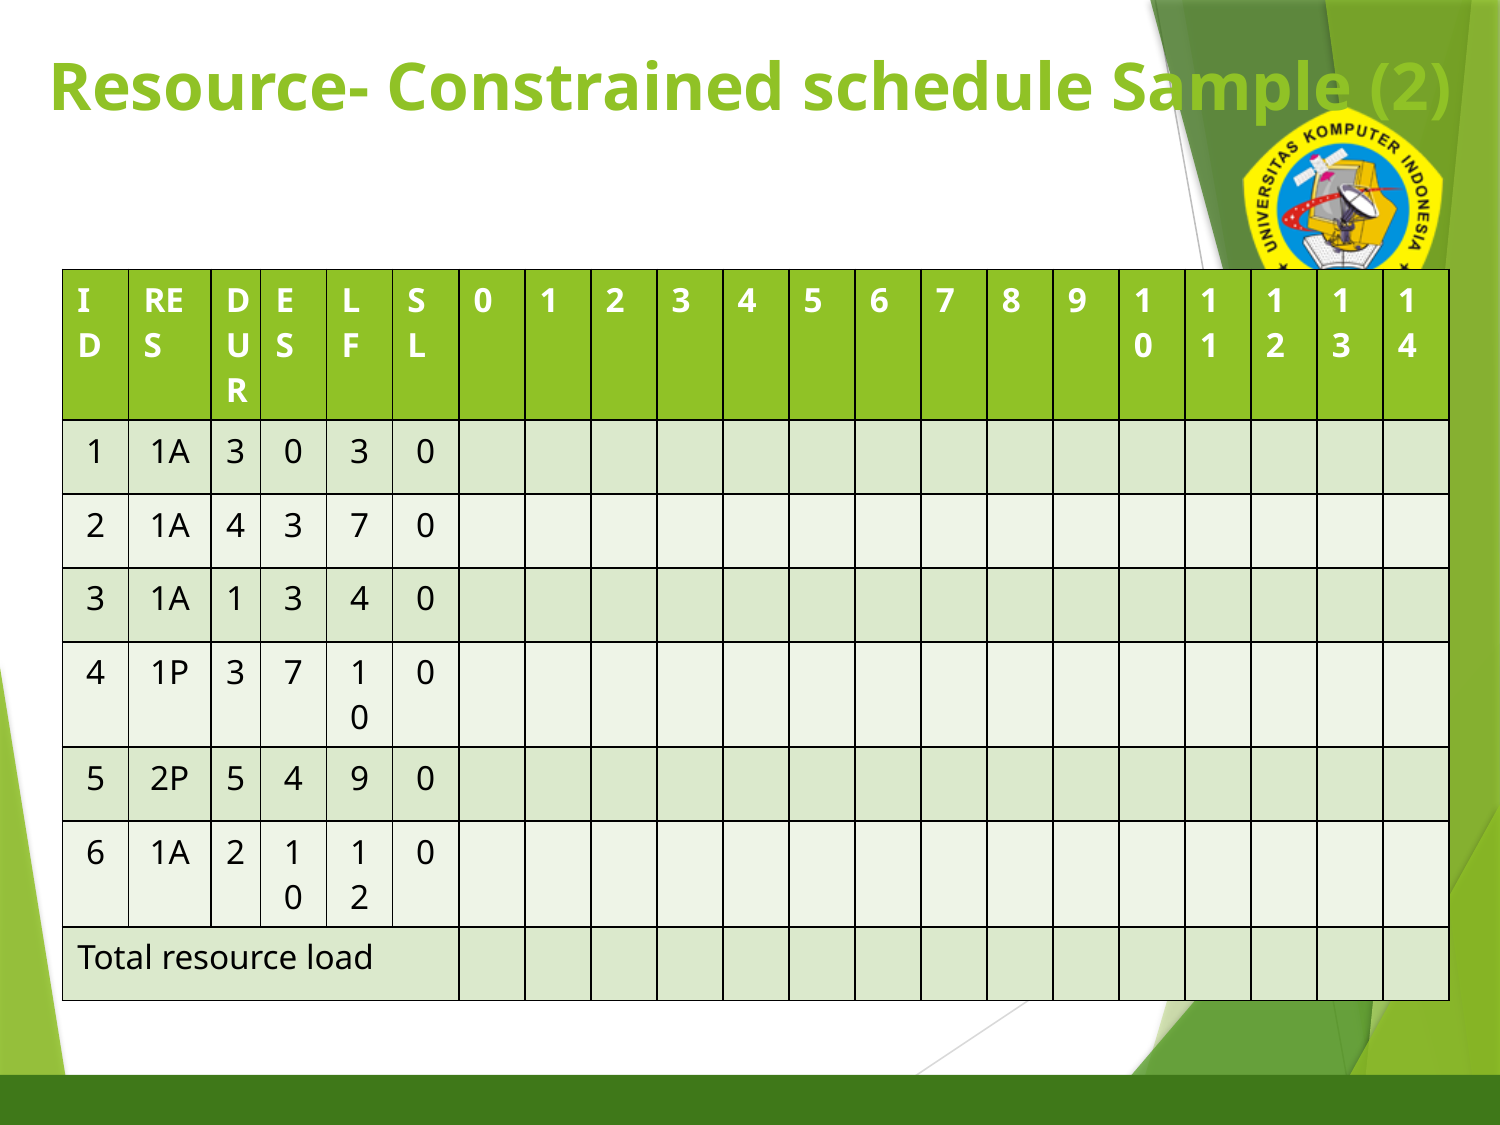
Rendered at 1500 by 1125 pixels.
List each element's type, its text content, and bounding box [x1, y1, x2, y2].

table_header 1 [526, 270, 590, 419]
table_cell [460, 569, 524, 641]
table_cell [658, 643, 722, 746]
table_cell 3 [212, 421, 260, 493]
table_cell 0 [393, 421, 458, 493]
table_cell [526, 569, 590, 641]
table_cell [1054, 643, 1118, 746]
table_cell [988, 928, 1052, 1000]
table_cell [790, 928, 854, 1000]
table_cell [592, 495, 656, 567]
table_cell 1A [129, 569, 210, 641]
table_cell [988, 569, 1052, 641]
table_cell [1318, 495, 1382, 567]
table_cell [460, 822, 524, 926]
table_cell 4 [63, 643, 128, 746]
table_cell [856, 748, 920, 820]
table_cell [724, 822, 788, 926]
table_cell [724, 495, 788, 567]
slide_number 20 [0, 157, 118, 299]
table_cell 1 [212, 569, 260, 641]
table_cell [856, 495, 920, 567]
table_cell 6 [63, 822, 128, 926]
table_cell [790, 569, 854, 641]
table_cell [988, 495, 1052, 567]
table_header 3 [658, 270, 722, 419]
table_cell [1384, 822, 1448, 926]
table_cell [1252, 748, 1316, 820]
table_cell [1384, 495, 1448, 567]
table_header ID [63, 270, 128, 419]
table_cell [856, 643, 920, 746]
table_cell [856, 822, 920, 926]
table_cell 5 [63, 748, 128, 820]
table_cell 2P [129, 748, 210, 820]
table_header 5 [790, 270, 854, 419]
table_cell [526, 495, 590, 567]
table_cell 3 [63, 569, 128, 641]
table_cell [922, 569, 986, 641]
table_cell 2 [63, 495, 128, 567]
table_cell 1 [63, 421, 128, 493]
table_header SL [393, 270, 458, 419]
table_header 4 [724, 270, 788, 419]
table_cell 1A [129, 421, 210, 493]
table_cell [1120, 569, 1184, 641]
table_cell [592, 421, 656, 493]
table_header 10 [1120, 270, 1184, 419]
table_cell [592, 928, 656, 1000]
table_cell [922, 495, 986, 567]
table_cell [922, 822, 986, 926]
table_cell [922, 748, 986, 820]
table_cell [526, 421, 590, 493]
table_cell [1252, 928, 1316, 1000]
table_cell [1384, 643, 1448, 746]
table_cell [658, 421, 722, 493]
table_cell 3 [261, 495, 326, 567]
table_cell [988, 748, 1052, 820]
table_cell [592, 643, 656, 746]
table_cell [1120, 928, 1184, 1000]
table_cell [592, 569, 656, 641]
table_header 7 [922, 270, 986, 419]
table_cell [460, 748, 524, 820]
table_cell [1120, 495, 1184, 567]
table_cell [1252, 569, 1316, 641]
table_cell [1252, 495, 1316, 567]
table_cell [856, 569, 920, 641]
table_cell 0 [393, 643, 458, 746]
table_cell [1252, 421, 1316, 493]
table_cell [724, 748, 788, 820]
table_cell [1120, 822, 1184, 926]
table_cell [1186, 928, 1250, 1000]
table_cell [790, 643, 854, 746]
title Resource- Constrained schedule Sample (2) [0, 37, 1500, 200]
table_cell [790, 748, 854, 820]
table_cell [1120, 748, 1184, 820]
table_cell [1318, 748, 1382, 820]
table_cell 10 [261, 822, 326, 926]
table_header 13 [1318, 270, 1382, 419]
table_cell 2 [212, 822, 260, 926]
table_cell [1384, 748, 1448, 820]
picture [1237, 200, 1397, 269]
table_cell [460, 928, 524, 1000]
table_cell [1318, 421, 1382, 493]
table_cell 9 [327, 748, 392, 820]
table_cell [922, 643, 986, 746]
table_cell [1318, 569, 1382, 641]
table_cell 4 [212, 495, 260, 567]
table_cell [1054, 928, 1118, 1000]
table_cell 3 [212, 643, 260, 746]
table_cell [1384, 569, 1448, 641]
table_cell [658, 569, 722, 641]
table_cell 10 [327, 643, 392, 746]
table_cell [790, 421, 854, 493]
table_cell [658, 748, 722, 820]
table_header 9 [1054, 270, 1118, 419]
table_cell [988, 822, 1052, 926]
table_cell [658, 495, 722, 567]
table_cell 12 [327, 822, 392, 926]
table_cell [1186, 421, 1250, 493]
table_cell [1054, 421, 1118, 493]
table_cell [856, 421, 920, 493]
table_cell [1054, 748, 1118, 820]
table_cell [922, 421, 986, 493]
table_header 11 [1186, 270, 1250, 419]
table_cell [1054, 569, 1118, 641]
table_cell [1186, 748, 1250, 820]
table_cell [460, 643, 524, 746]
table_cell [790, 495, 854, 567]
table_cell [1120, 643, 1184, 746]
table_cell Total resource load [63, 928, 458, 1000]
table_cell 3 [327, 421, 392, 493]
table_cell [724, 569, 788, 641]
table_cell 0 [393, 748, 458, 820]
table_cell [724, 928, 788, 1000]
table_header 0 [460, 270, 524, 419]
table_cell [592, 822, 656, 926]
table_cell 4 [327, 569, 392, 641]
table_header ES [261, 270, 326, 419]
table_cell [658, 928, 722, 1000]
table_cell [1252, 643, 1316, 746]
table_cell [1054, 495, 1118, 567]
table_cell [1252, 822, 1316, 926]
table_cell [1120, 421, 1184, 493]
table_cell [1054, 822, 1118, 926]
table_cell [526, 822, 590, 926]
table_cell [526, 928, 590, 1000]
table_cell [526, 643, 590, 746]
table_cell [856, 928, 920, 1000]
table_header RES [129, 270, 210, 419]
table_cell 0 [393, 569, 458, 641]
table_cell 7 [327, 495, 392, 567]
table_cell [1318, 643, 1382, 746]
table_cell [1186, 822, 1250, 926]
table_cell 7 [261, 643, 326, 746]
table_cell 0 [393, 822, 458, 926]
table_cell [592, 748, 656, 820]
table_cell [922, 928, 986, 1000]
table_cell [1384, 928, 1448, 1000]
table_cell 1P [129, 643, 210, 746]
table_cell [724, 643, 788, 746]
table_header DUR [212, 270, 260, 419]
table_cell 0 [393, 495, 458, 567]
table_header LF [327, 270, 392, 419]
table_cell [1186, 495, 1250, 567]
table_cell [1384, 421, 1448, 493]
table_cell 0 [261, 421, 326, 493]
table_header 6 [856, 270, 920, 419]
table_header 8 [988, 270, 1052, 419]
table_cell [1186, 569, 1250, 641]
table_header 14 [1384, 270, 1448, 419]
table_cell [658, 822, 722, 926]
table_cell [1318, 928, 1382, 1000]
table_cell [790, 822, 854, 926]
picture [1374, 200, 1449, 269]
table_cell 1A [129, 495, 210, 567]
table_cell [988, 421, 1052, 493]
table_cell [526, 748, 590, 820]
table_cell [460, 495, 524, 567]
table_cell 4 [261, 748, 326, 820]
table_cell 3 [261, 569, 326, 641]
table_cell [988, 643, 1052, 746]
table_header 12 [1252, 270, 1316, 419]
table_cell [1186, 643, 1250, 746]
table_cell [724, 421, 788, 493]
table_cell 1A [129, 822, 210, 926]
table_cell 5 [212, 748, 260, 820]
table_cell [1318, 822, 1382, 926]
table_cell [460, 421, 524, 493]
table_header 2 [592, 270, 656, 419]
